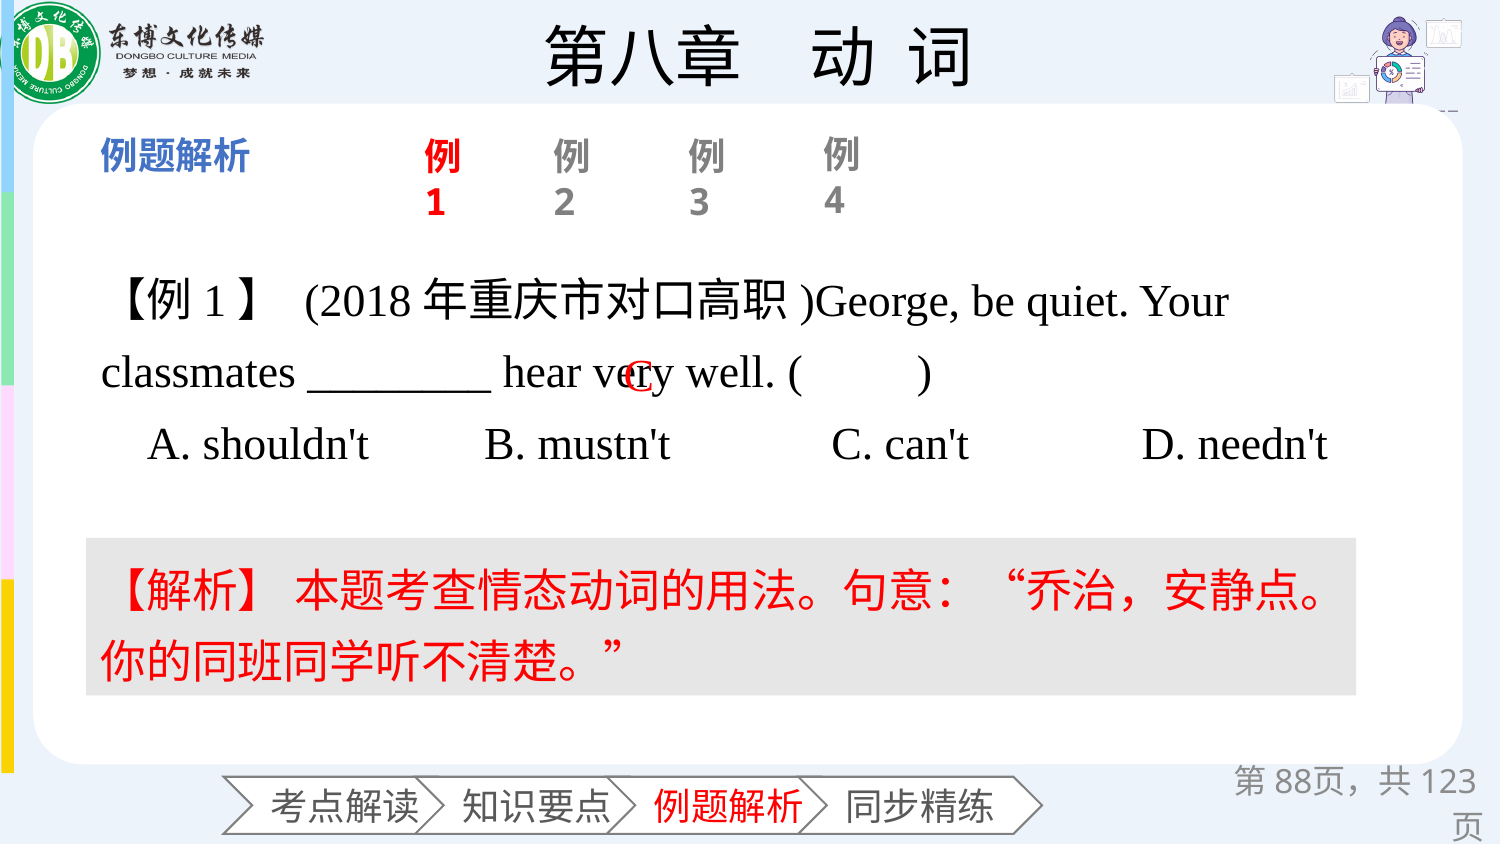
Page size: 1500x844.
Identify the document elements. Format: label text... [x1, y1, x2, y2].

text_box 例3 [673, 125, 770, 230]
text_box 【解析】 本题考查情态动词的用法。句意：“乔治，安静点。你的同班同学听不清楚。” [86, 537, 1357, 696]
text_box 例2 [538, 125, 635, 230]
text_box C [608, 338, 674, 409]
text_box 例4 [808, 123, 905, 229]
slide_number 第页，共123页 [1195, 780, 1500, 826]
picture [1312, 0, 1487, 131]
picture [14, 1, 265, 104]
text_box 【例1】 (2018年重庆市对口高职)George, be quiet. Your classmates ________ hear very well. ( ) A. shouldn't B. mustn't C. can't D. needn't [86, 246, 1444, 477]
text_box 例1 [409, 125, 499, 230]
